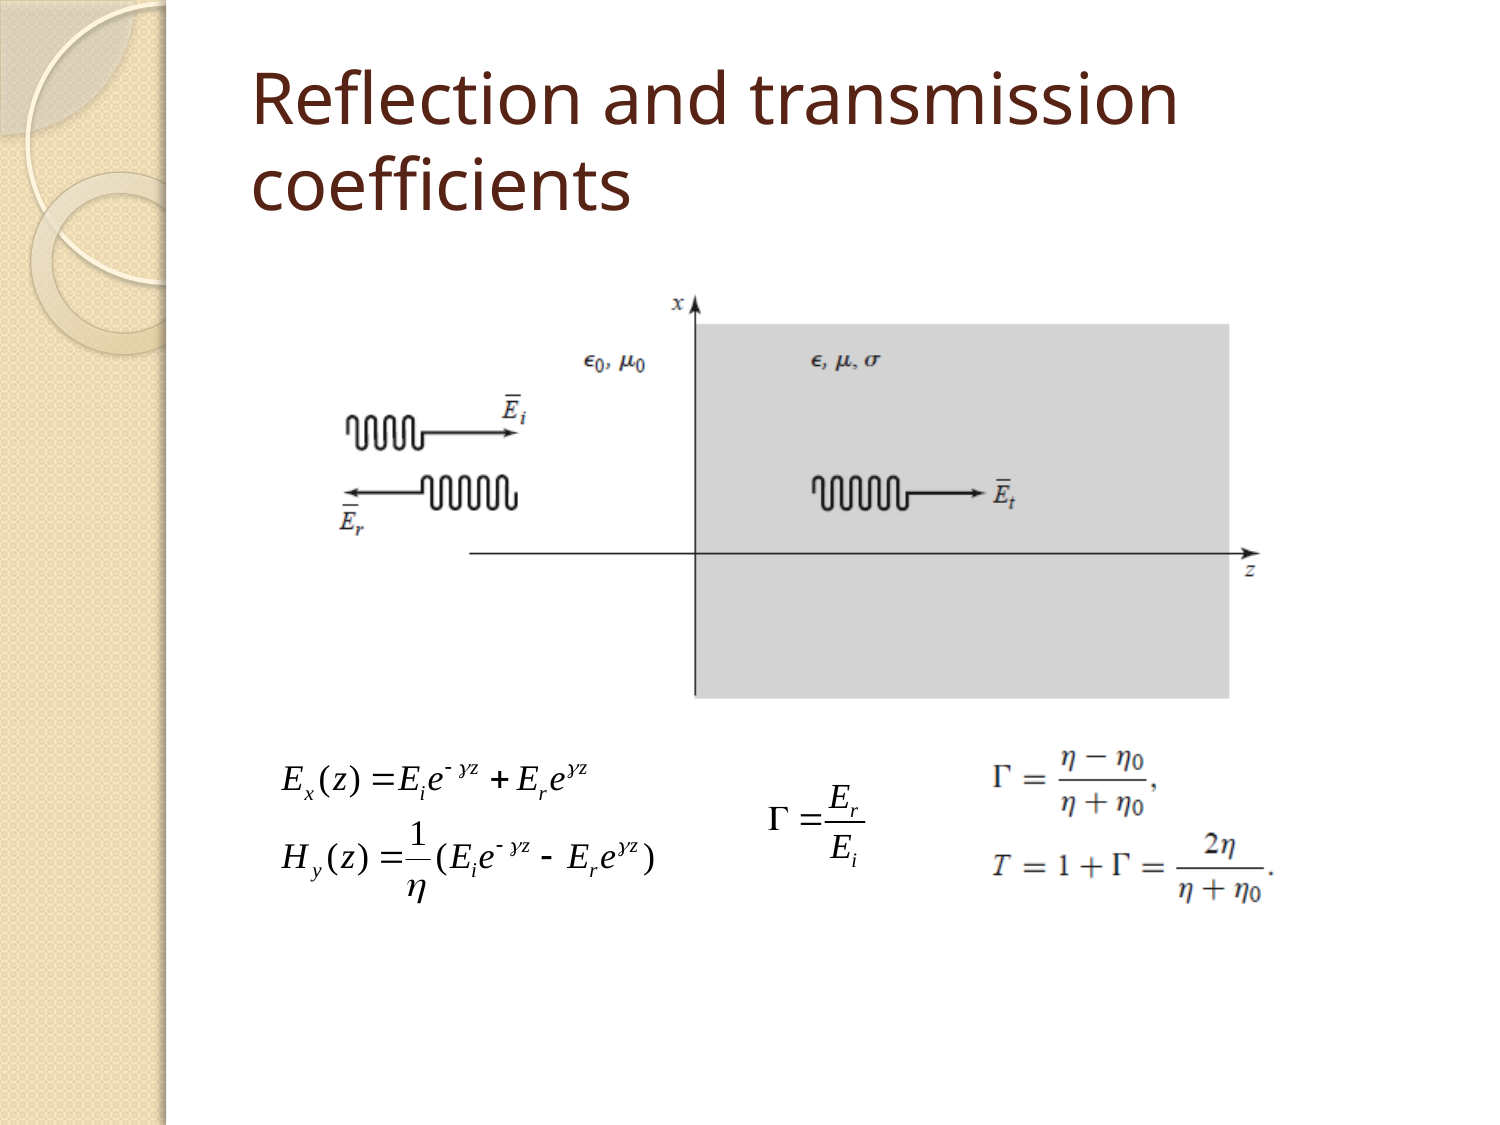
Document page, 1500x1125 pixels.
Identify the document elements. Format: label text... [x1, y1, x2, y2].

picture [962, 737, 1283, 918]
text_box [762, 774, 872, 876]
title Reflection and transmission coefficients [235, 45, 1466, 233]
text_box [274, 749, 661, 913]
picture [249, 249, 1351, 713]
